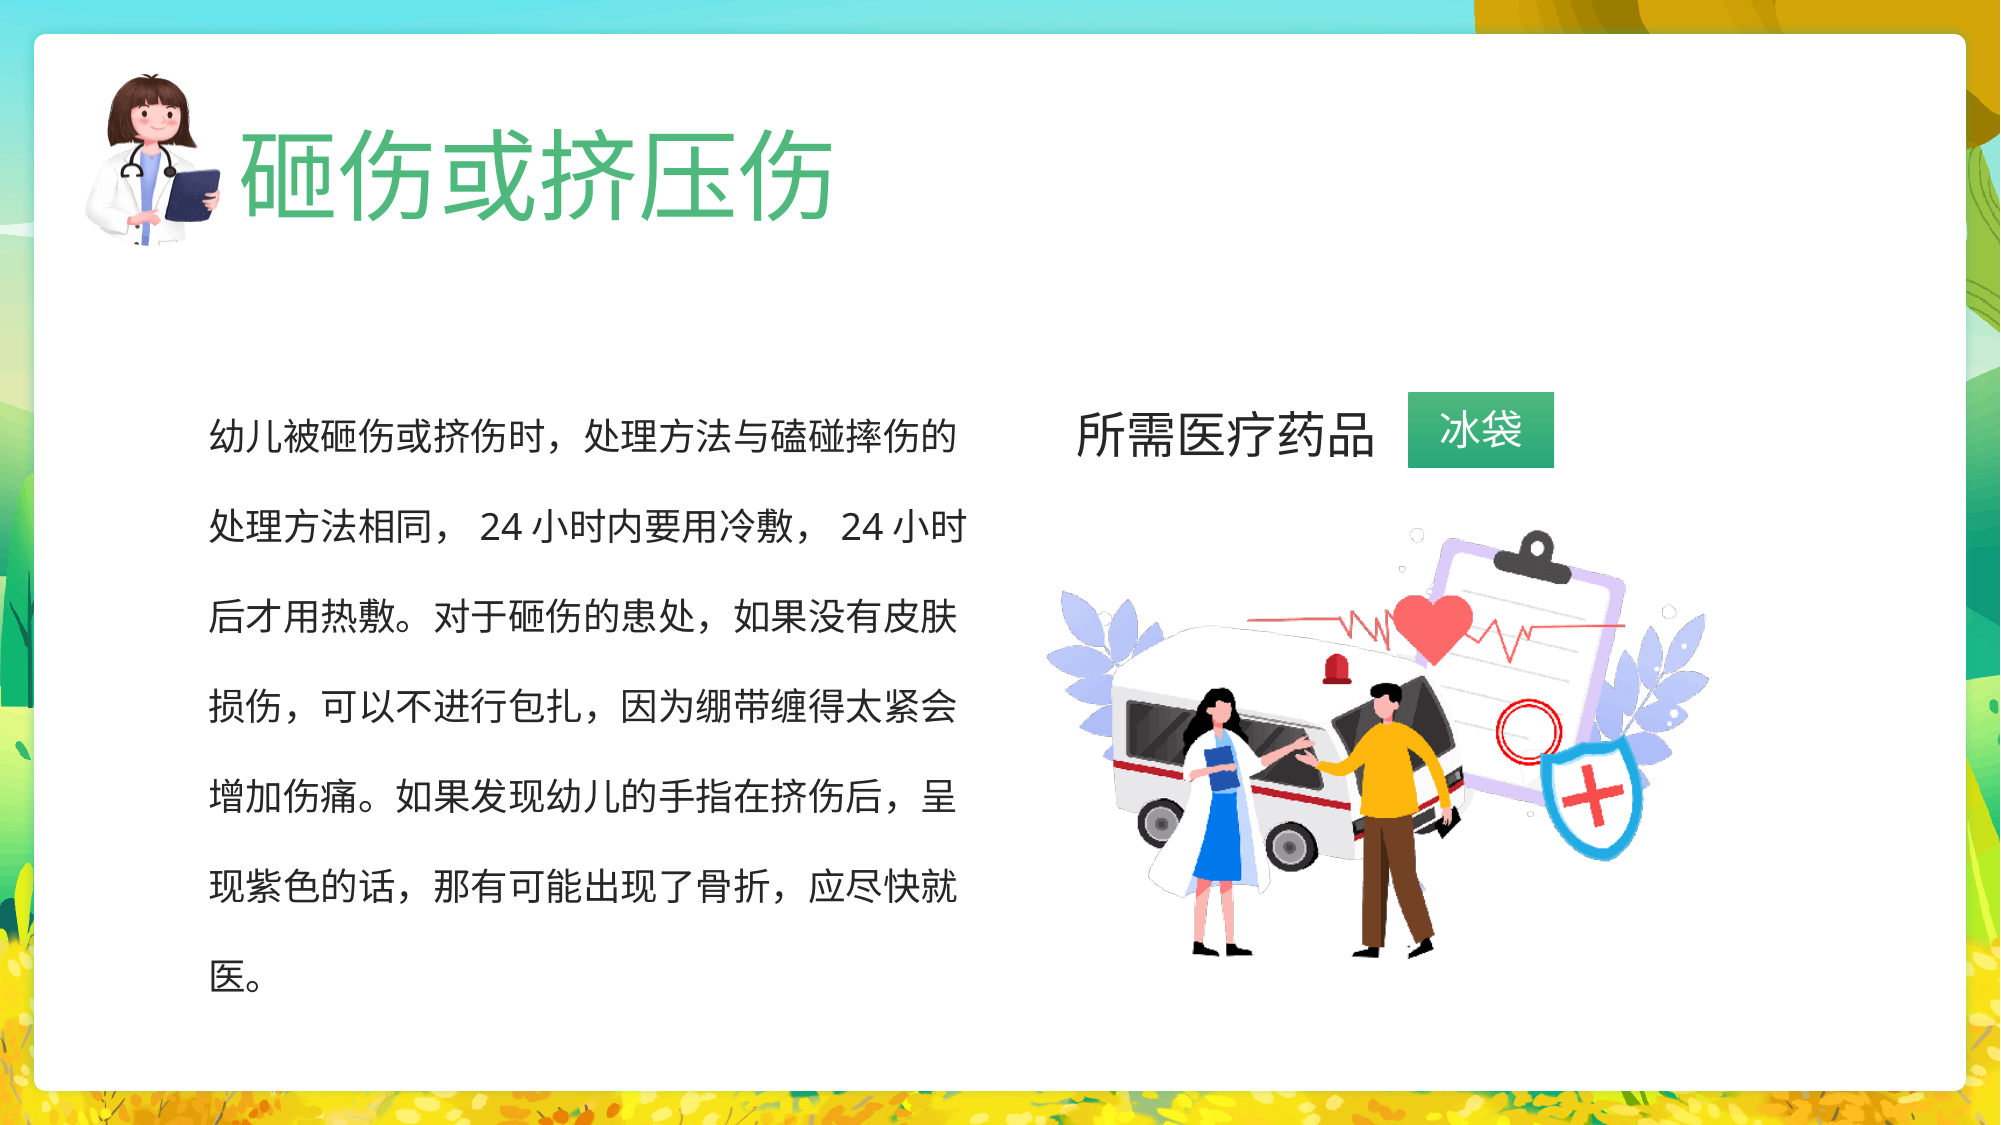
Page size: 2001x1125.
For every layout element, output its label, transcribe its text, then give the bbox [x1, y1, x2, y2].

picture [0, 0, 2000, 1125]
text_box 幼儿被砸伤或挤伤时，处理方法与磕碰摔伤的处理方法相同，24小时内要用冷敷，24小时后才用热敷。对于砸伤的患处，如果没有皮肤损伤，可以不进行包扎，因为绷带缠得太紧会增加伤痛。如果发现幼儿的手指在挤伤后，呈现紫色的话，那有可能出现了骨折，应尽快就医。 [193, 360, 992, 1005]
